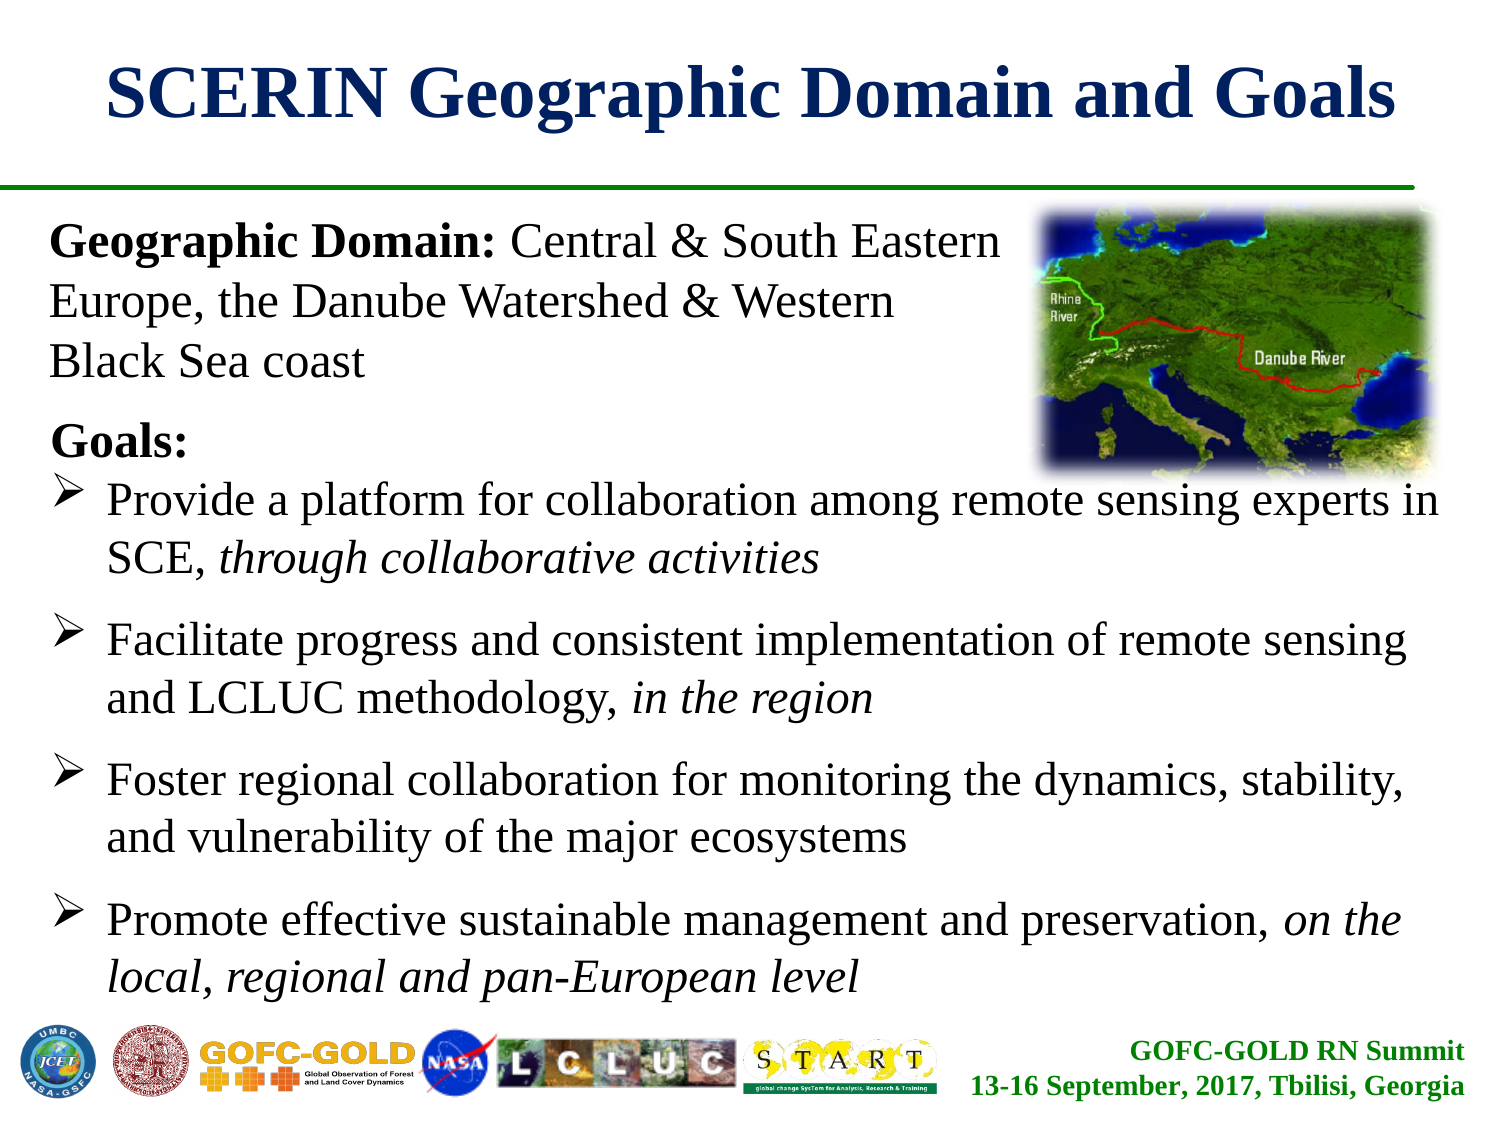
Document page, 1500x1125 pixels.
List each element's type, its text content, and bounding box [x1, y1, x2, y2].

text_box Goals: Provide a platform for collaboration among remote sensing experts in SCE, through collaborative activities Facilitate progress and consistent implementation of remote sensing and LCLUC methodology, in the region Foster regional collaboration for monitoring the dynamics, stability, and vulnerability of the major ecosystems Promote effective sustainable management and preservation, on the local, regional and pan-European level [35, 400, 1481, 1010]
picture [1024, 159, 1500, 488]
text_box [19, 1023, 1488, 1111]
text_box Geographic Domain: Central & South Eastern Europe, the Danube Watershed & Western Black Sea coast [24, 199, 1019, 395]
text_box SCERIN Geographic Domain and Goals [82, 35, 1420, 140]
